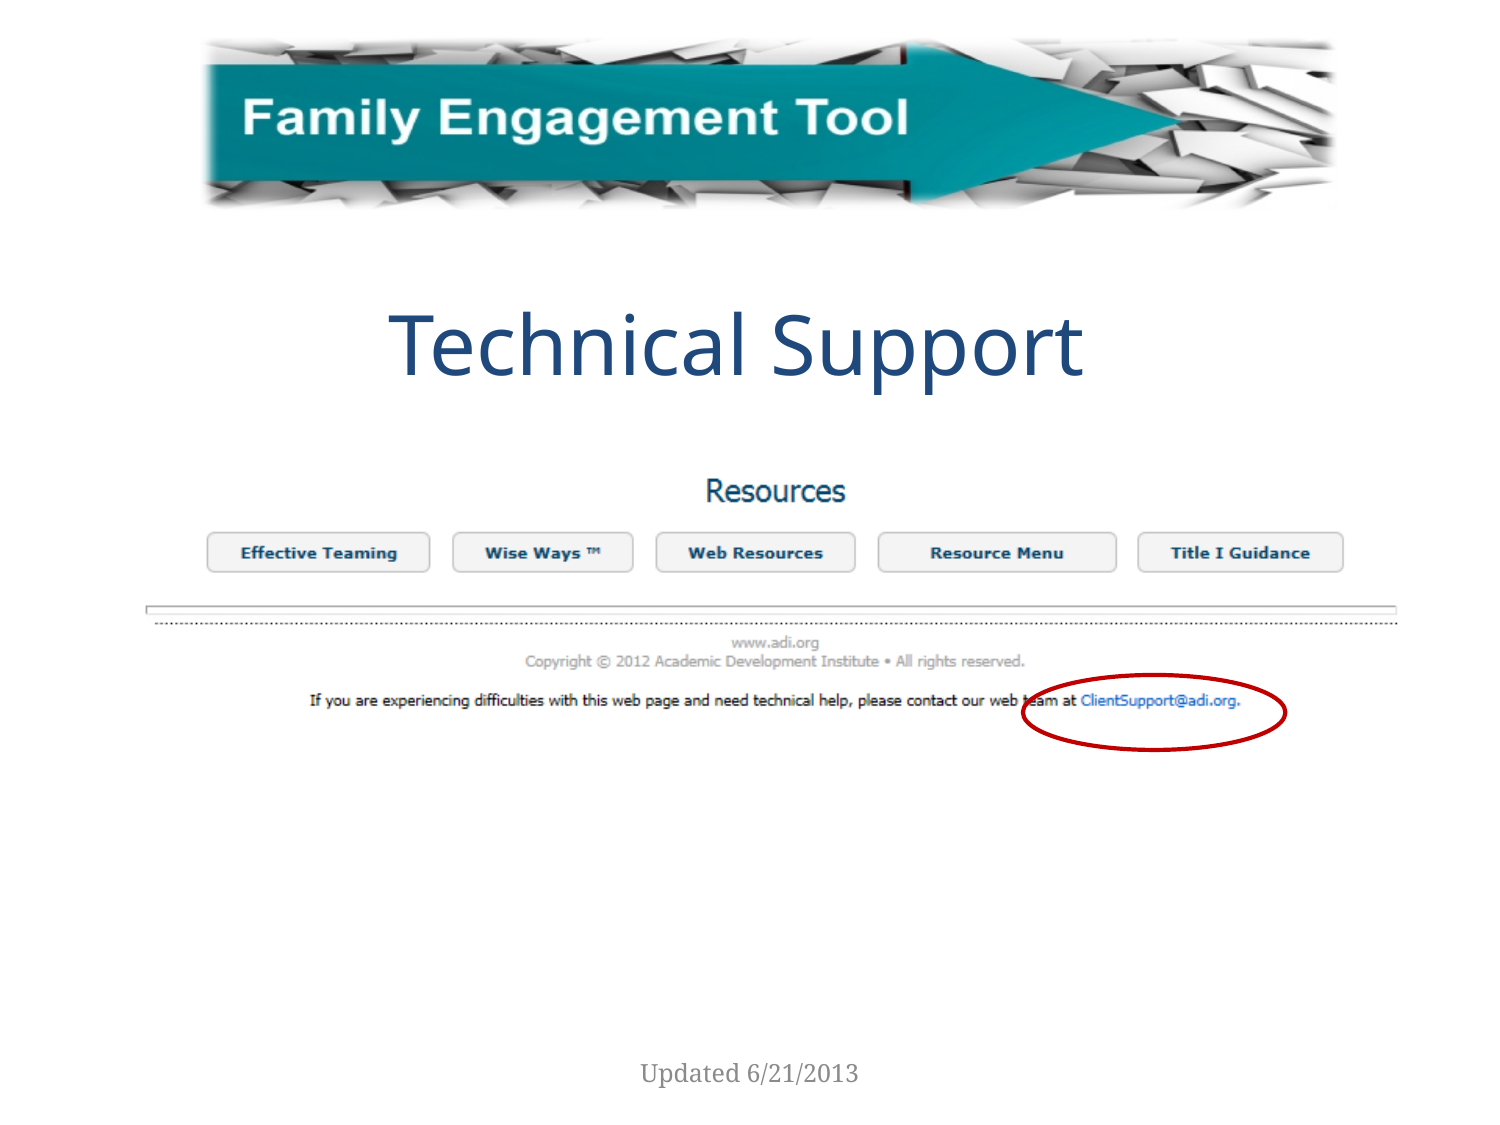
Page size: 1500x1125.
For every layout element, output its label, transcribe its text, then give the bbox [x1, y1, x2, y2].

picture [135, 446, 1402, 728]
text_box [1043, 735, 1265, 753]
text_box Technical Support [212, 239, 1263, 444]
footer Updated 6/21/2013 [512, 1042, 988, 1103]
picture [199, 37, 1338, 211]
